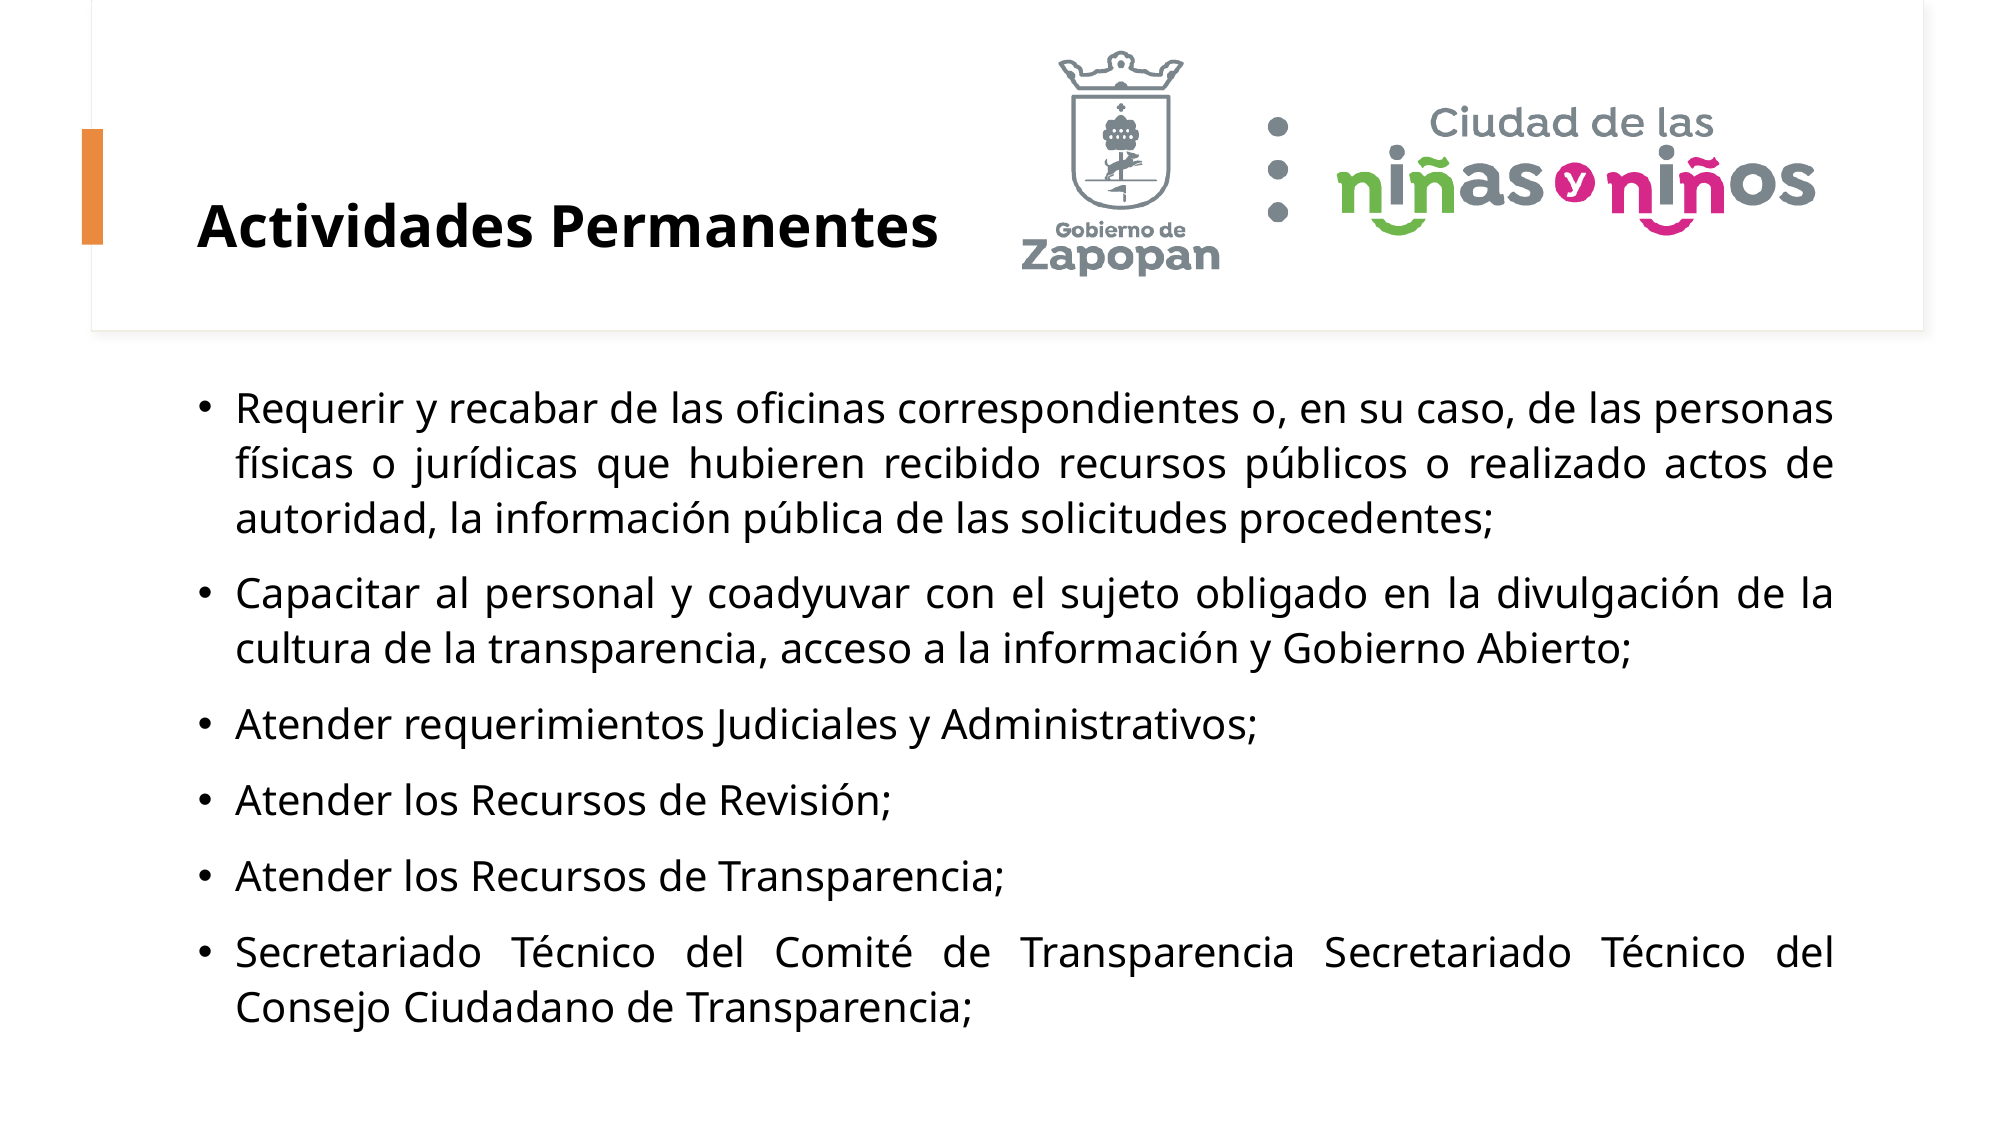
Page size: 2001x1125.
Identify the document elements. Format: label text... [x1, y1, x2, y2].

picture [937, 35, 1888, 282]
list Requerir y recabar de las oficinas correspondientes o, en su caso, de las personas físicas o jurídicas que hubieren recibido recursos públicos o realizado actos de autoridad, la información pública de las solicitudes procedentes; Capacitar al personal y coadyuvar con el sujeto obligado en la divulgación de la cultura de la transparencia, acceso a la información y Gobierno Abierto; Atender requerimientos Judiciales y Administrativos; Atender los Recursos de Revisión; Atender los Recursos de Transparencia; Secretariado Técnico del Comité de Transparencia Secretariado Técnico del Consejo Ciudadano de Transparencia; [183, 369, 1851, 1046]
title Actividades Permanentes [183, 131, 1851, 325]
